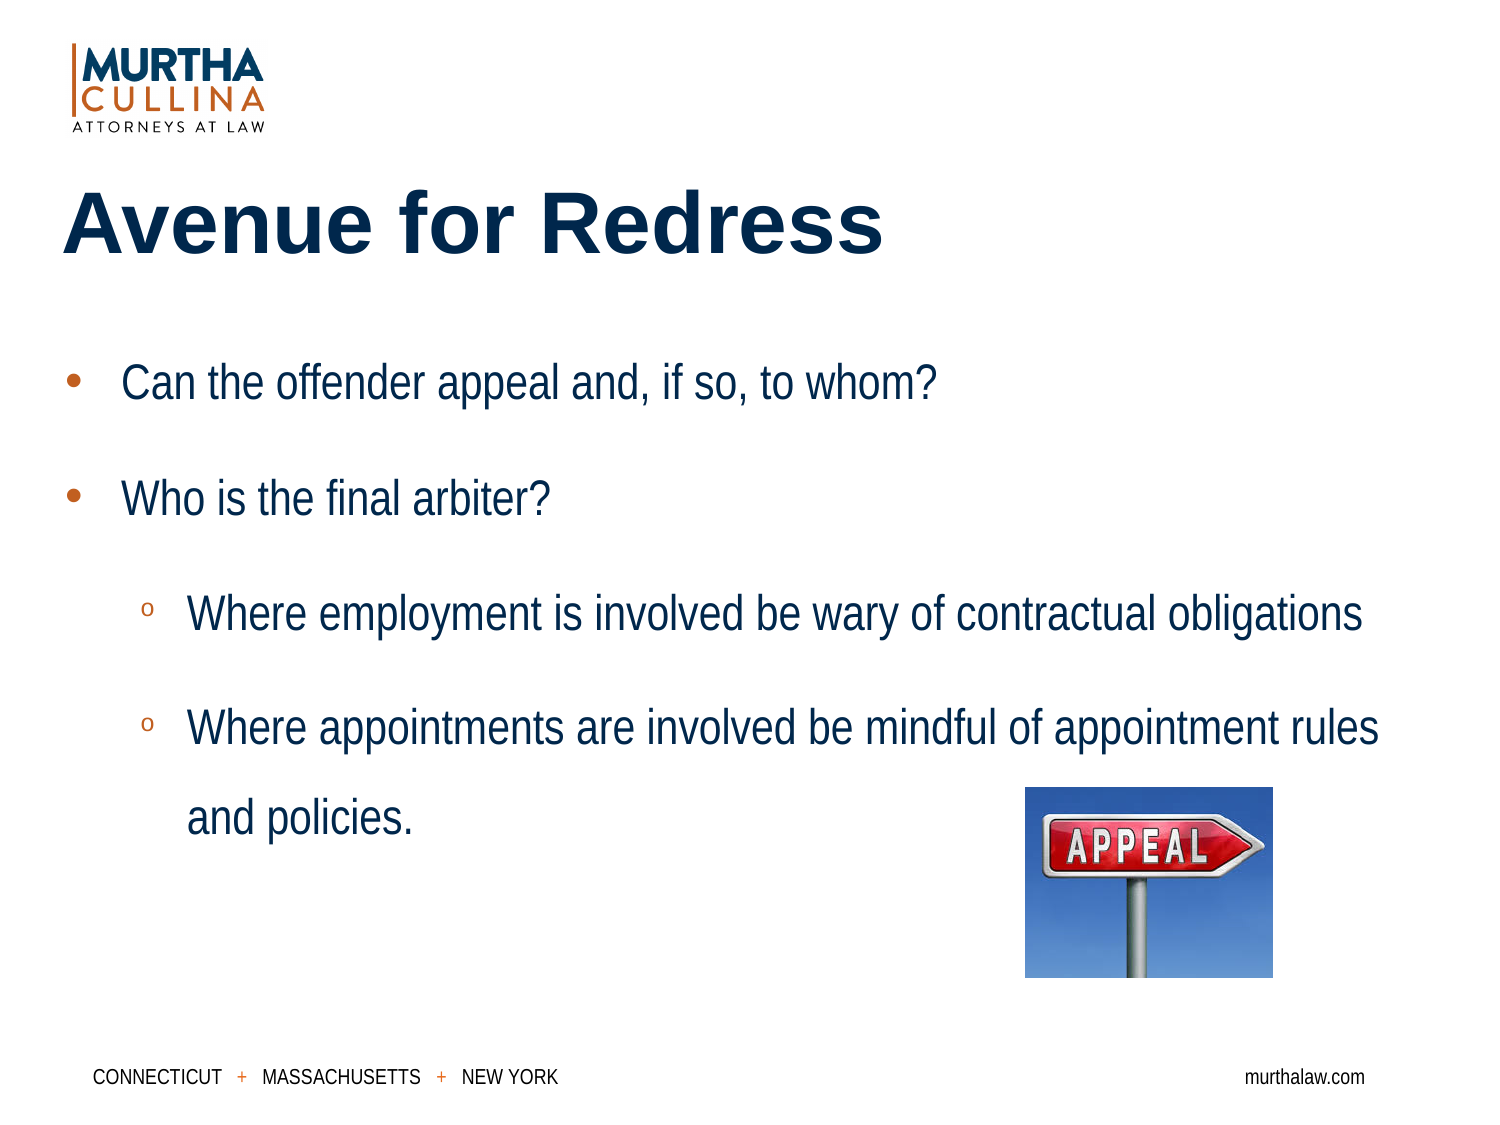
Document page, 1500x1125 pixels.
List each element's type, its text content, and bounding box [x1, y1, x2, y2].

list Can the offender appeal and, if so, to whom? Who is the final arbiter? Where employment is involved be wary of contractual obligations Where appointments are involved be mindful of appointment rules and policies. [50, 312, 1400, 1018]
picture [65, 39, 268, 125]
picture [1024, 787, 1273, 979]
title Avenue for Redress [46, 125, 1210, 313]
